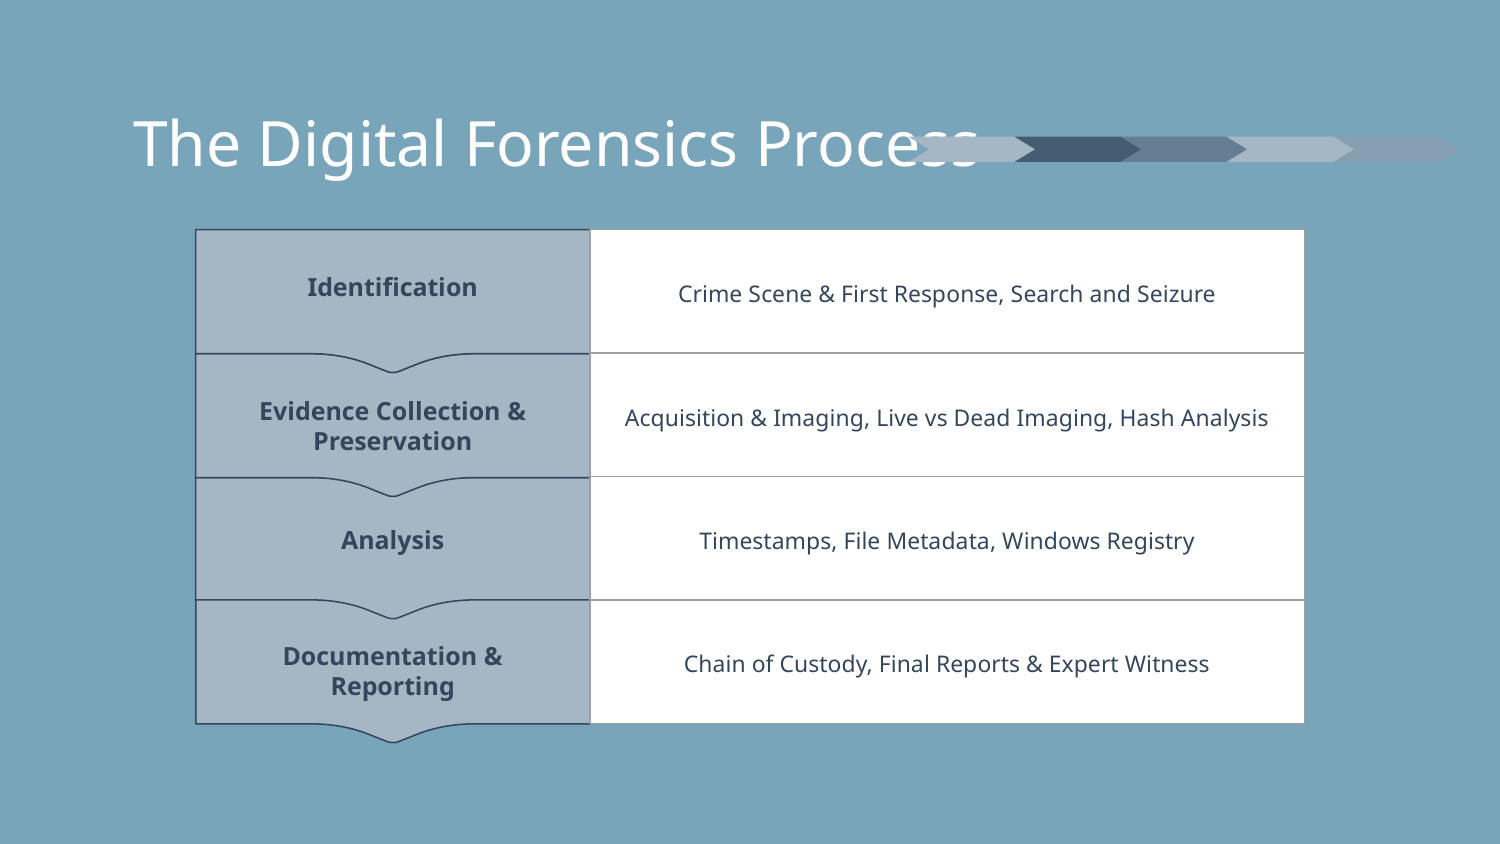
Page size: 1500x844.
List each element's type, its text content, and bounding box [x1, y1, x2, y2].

table_cell Chain of Custody, Final Reports & Expert Witness [596, 601, 1304, 723]
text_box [195, 229, 591, 744]
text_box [908, 136, 1461, 163]
table_cell Acquisition & Imaging, Live vs Dead Imaging, Hash Analysis [596, 354, 1304, 476]
title The Digital Forensics Process [118, 88, 1382, 183]
table_cell Timestamps, File Metadata, Windows Registry [596, 477, 1304, 599]
table_header Crime Scene & First Response, Search and Seizure [594, 230, 1304, 352]
